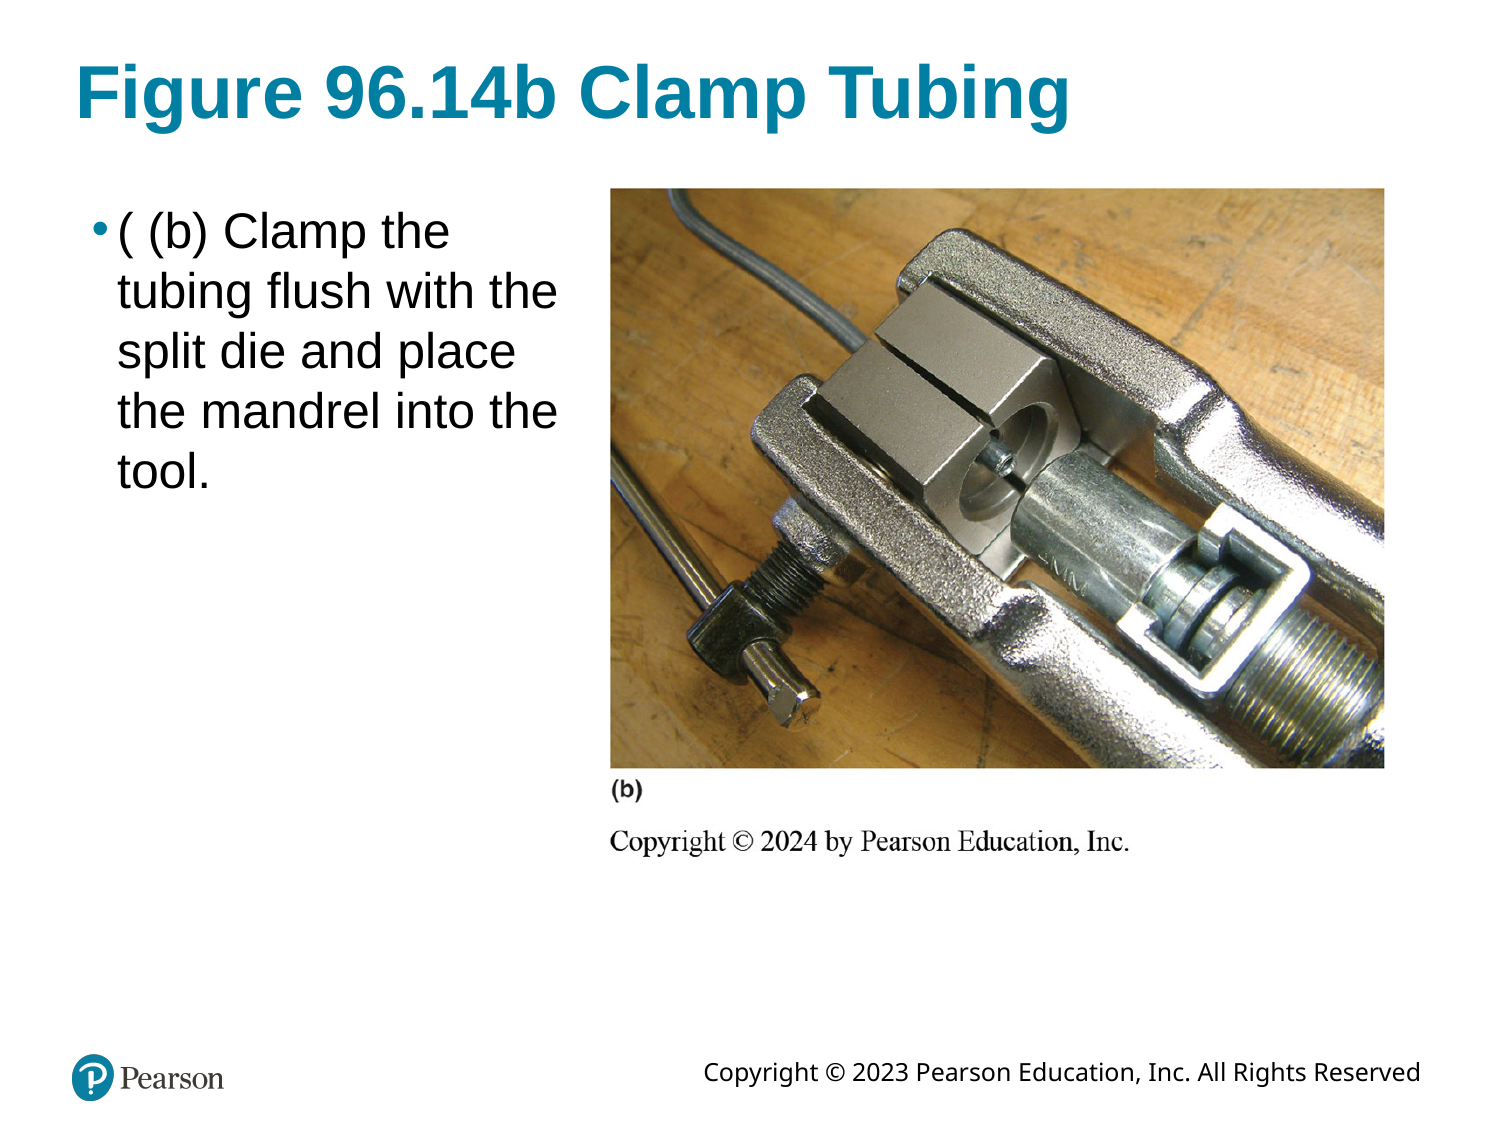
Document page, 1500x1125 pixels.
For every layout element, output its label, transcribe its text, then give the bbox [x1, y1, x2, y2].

title Figure 96.14b Clamp Tubing [75, 36, 1425, 143]
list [609, 187, 1386, 858]
list ( (b) Clamp the tubing flush with the split die and place the mandrel into the tool. [75, 190, 569, 509]
picture [80, 1063, 106, 1088]
picture [98, 1054, 224, 1101]
picture [72, 1087, 83, 1101]
picture [72, 1054, 88, 1070]
